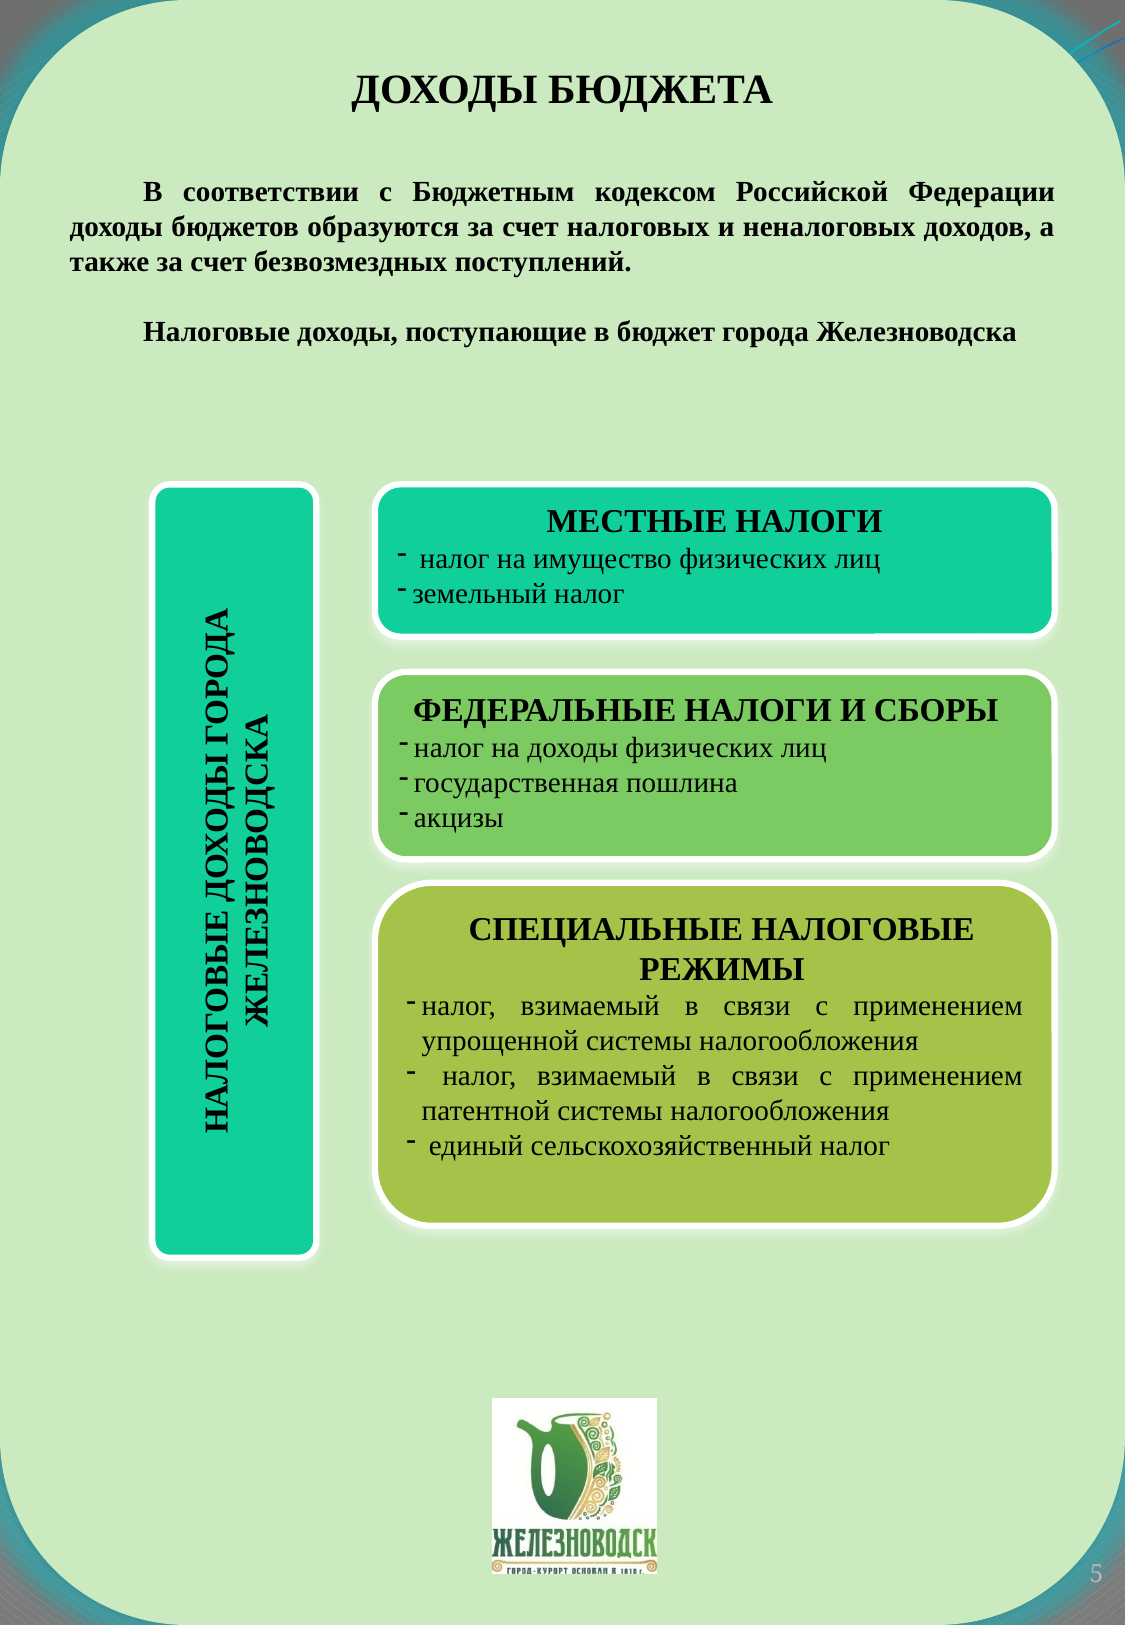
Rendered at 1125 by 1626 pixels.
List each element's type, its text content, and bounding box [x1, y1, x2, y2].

table_cell 127,17 [143, 485, 325, 1273]
text_box ФЕДЕРАЛЬНЫЕ НАЛОГИ И СБОРЫ налог на доходы физических лиц государственная пошлина акцизы [371, 668, 1058, 863]
text_box СПЕЦИАЛЬНЫЕ НАЛОГОВЫЕ РЕЖИМЫ налог, взимаемый в связи с применением упрощенной системы налогообложения налог, взимаемый в связи с применением патентной системы налогообложения единый сельскохозяйственный налог [371, 879, 1058, 1229]
text_box МЕСТНЫЕ НАЛОГИ налог на имущество физических лиц земельный налог [371, 481, 1058, 640]
text_box НАЛОГОВЫЕ ДОХОДЫ ГОРОДА ЖЕЛЕЗНОВОДСКА [149, 481, 320, 1261]
table_cell 127,17 [484, 1399, 663, 1585]
text_box ДОХОДЫ БЮДЖЕТА В соответствии с Бюджетным кодексом Российской Федерации доходы бюджетов образуются за счет налоговых и неналоговых доходов, а также за счет безвозмездных поступлений. Налоговые доходы, поступающие в бюджет города Железноводска [0, 0, 1125, 1625]
table_cell 127,17 [366, 488, 1064, 653]
picture [491, 1398, 657, 1574]
slide_number 5 [1038, 1504, 1104, 1592]
table_cell 127,17 [366, 894, 1064, 1240]
table_cell 127,17 [366, 678, 1064, 875]
